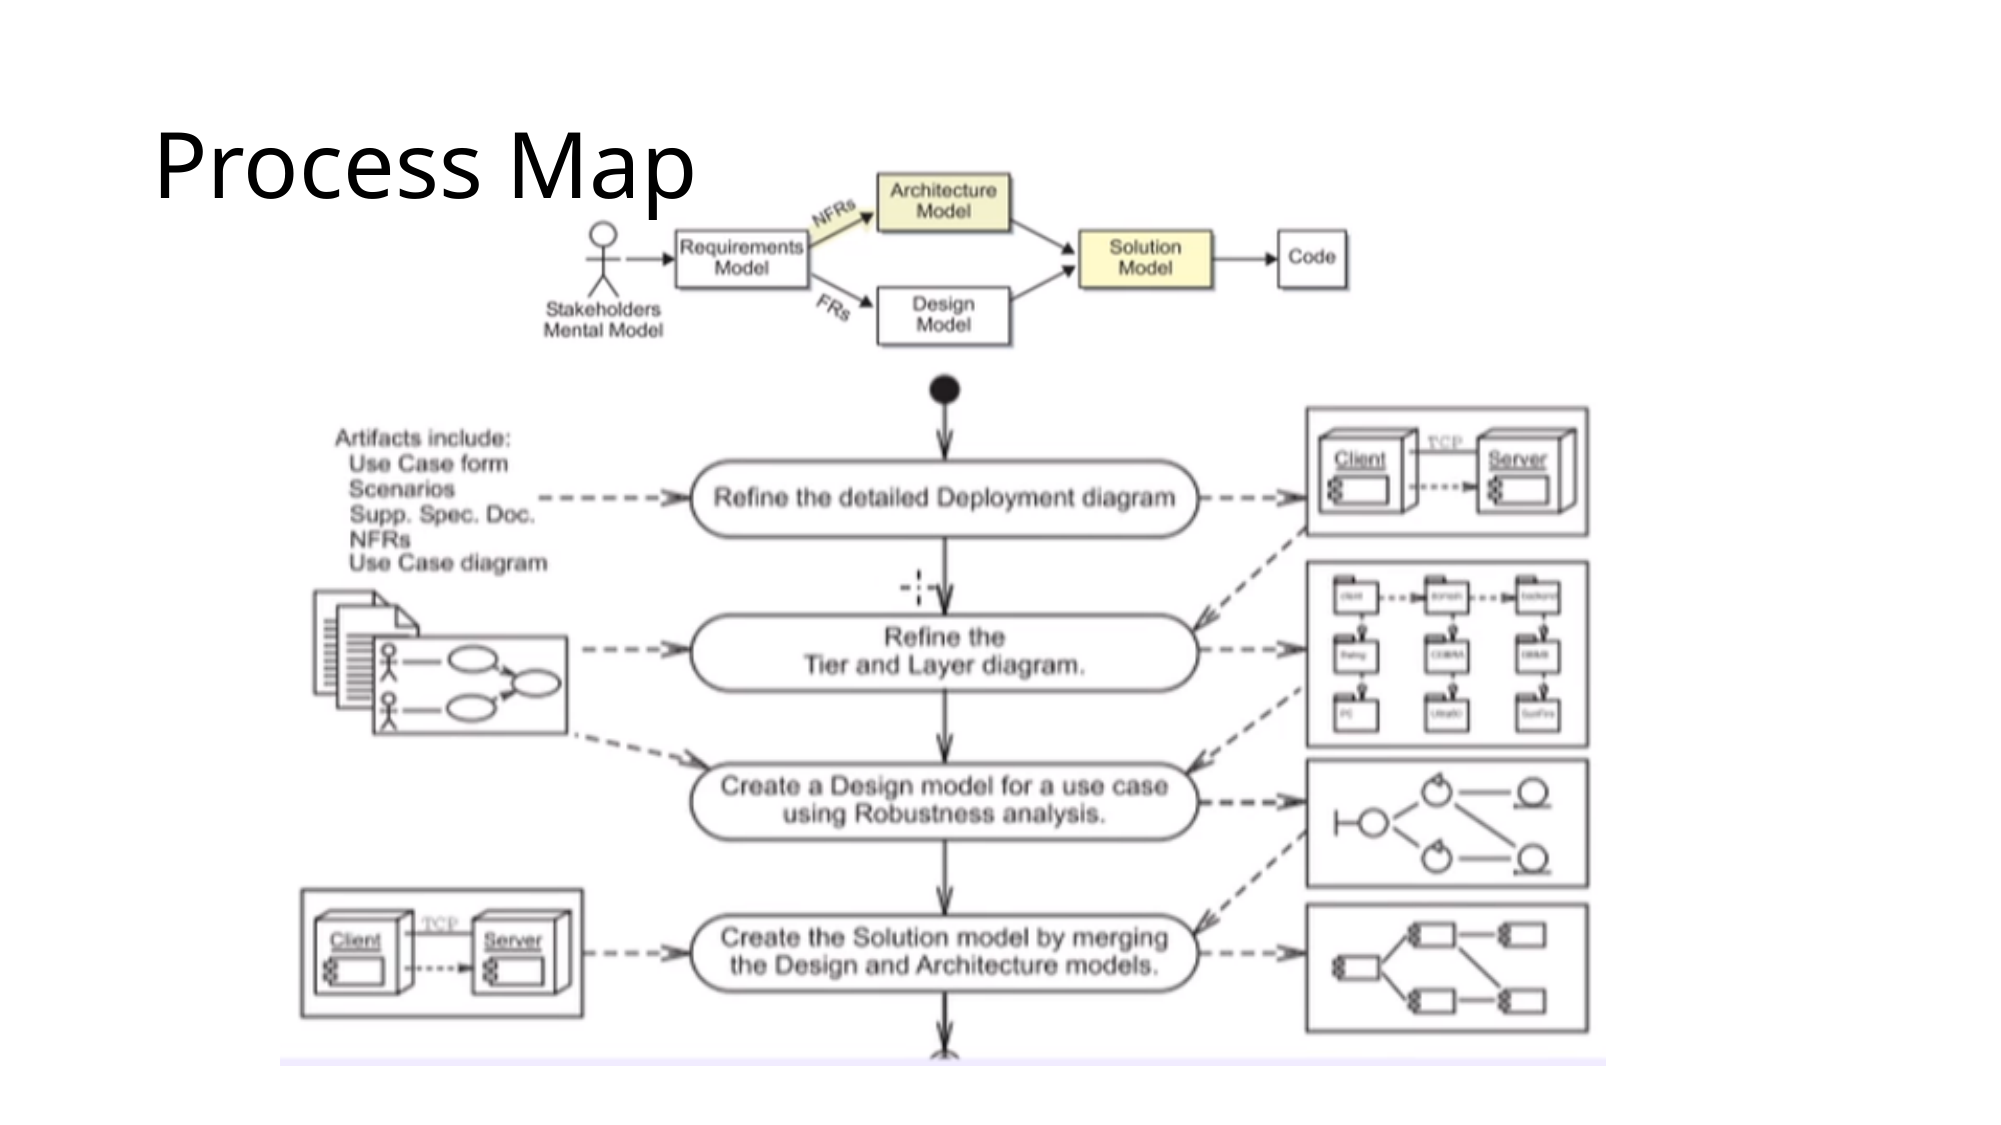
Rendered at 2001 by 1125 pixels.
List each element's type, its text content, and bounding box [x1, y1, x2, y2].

title Process Map [137, 59, 1863, 278]
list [513, 168, 1360, 360]
picture [280, 360, 1606, 1066]
